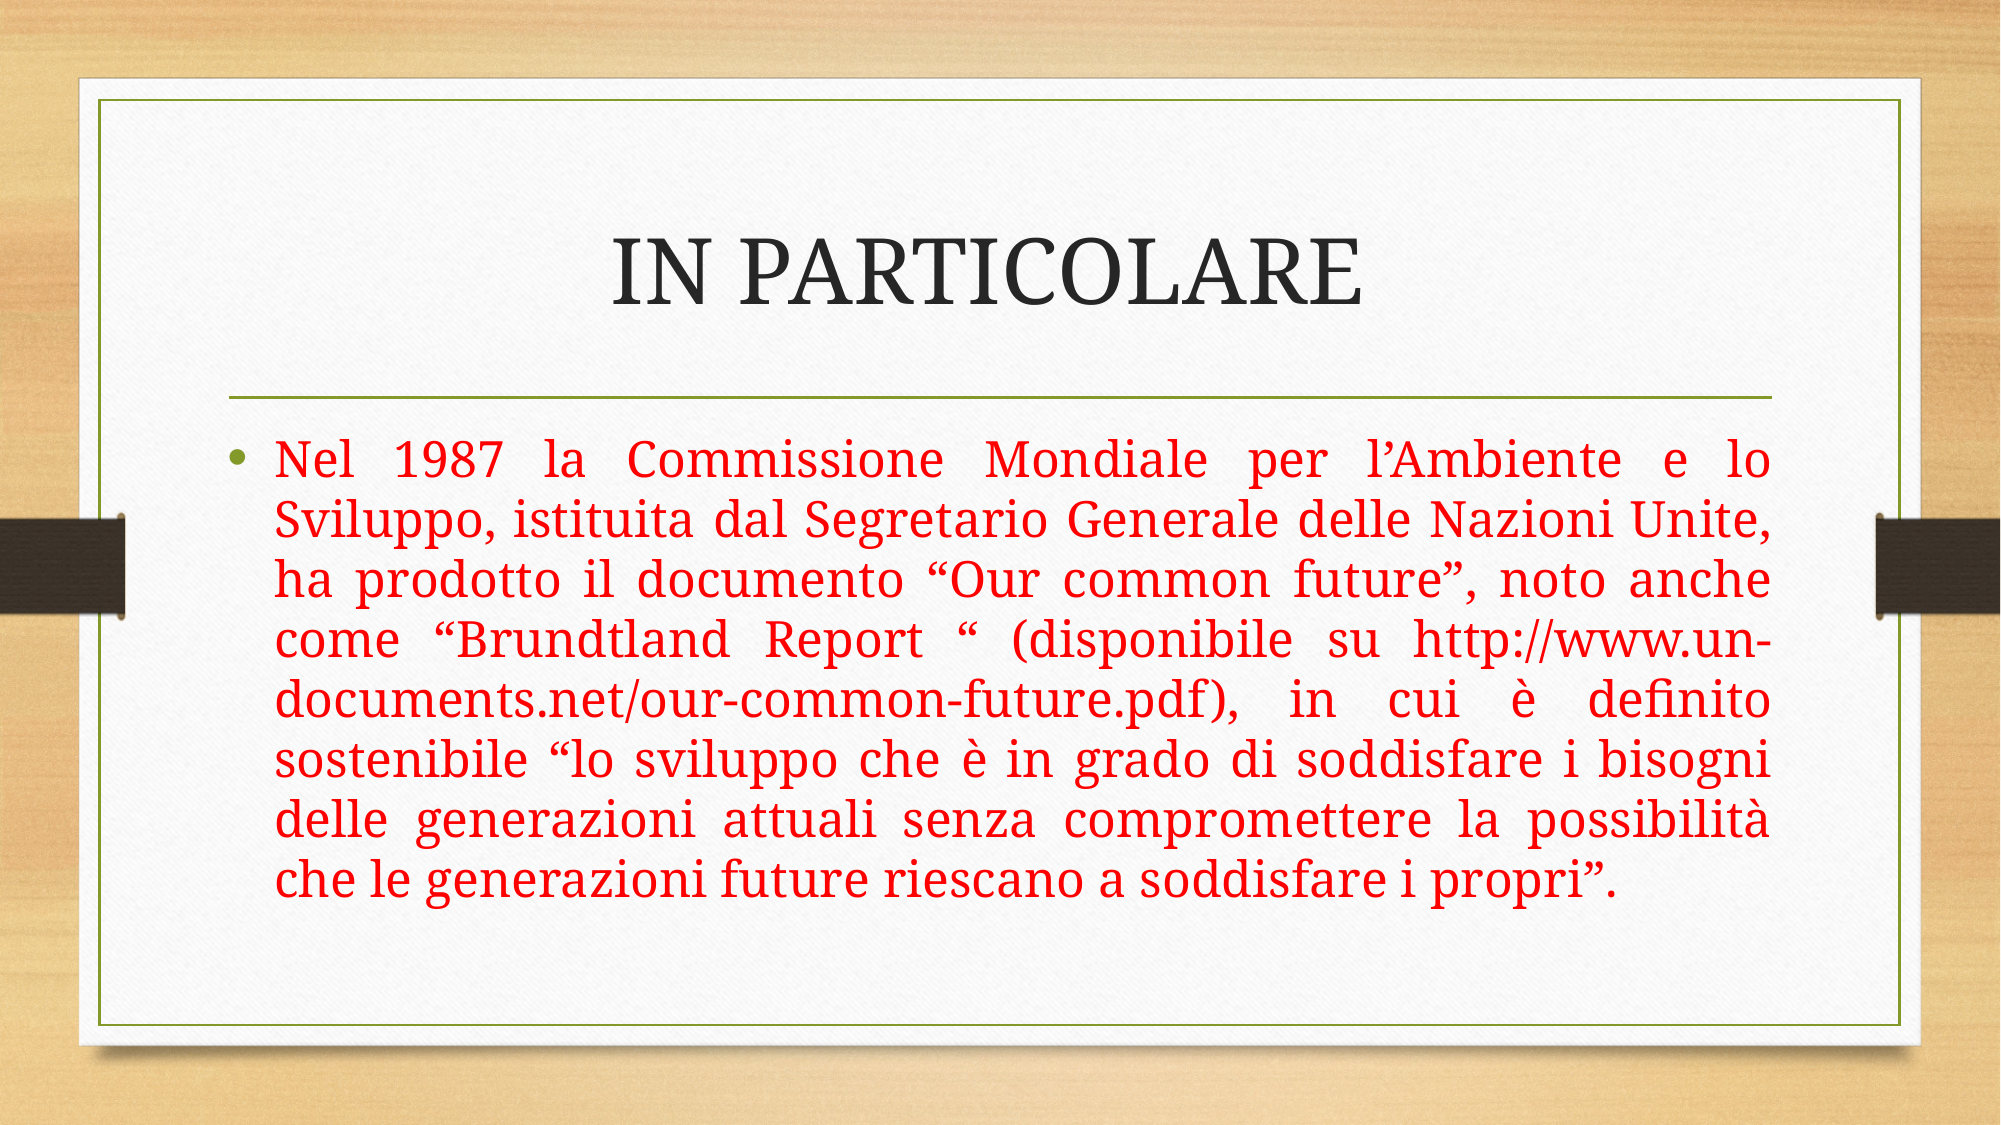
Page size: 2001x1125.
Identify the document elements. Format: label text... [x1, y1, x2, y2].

title IN PARTICOLARE [212, 161, 1788, 375]
picture [0, 0, 2001, 1125]
list Nel 1987 la Commissione Mondiale per l’Ambiente e lo Sviluppo, istituita dal Segretario Generale delle Nazioni Unite, ha prodotto il documento “Our common future”, noto anche come “Brundtland Report “ (disponibile su http://www.un-documents.net/our-common-future.pdf), in cui è definito sostenibile “lo sviluppo che è in grado di soddisfare i bisogni delle generazioni attuali senza compromettere la possibilità che le generazioni future riescano a soddisfare i propri”. [212, 419, 1788, 964]
